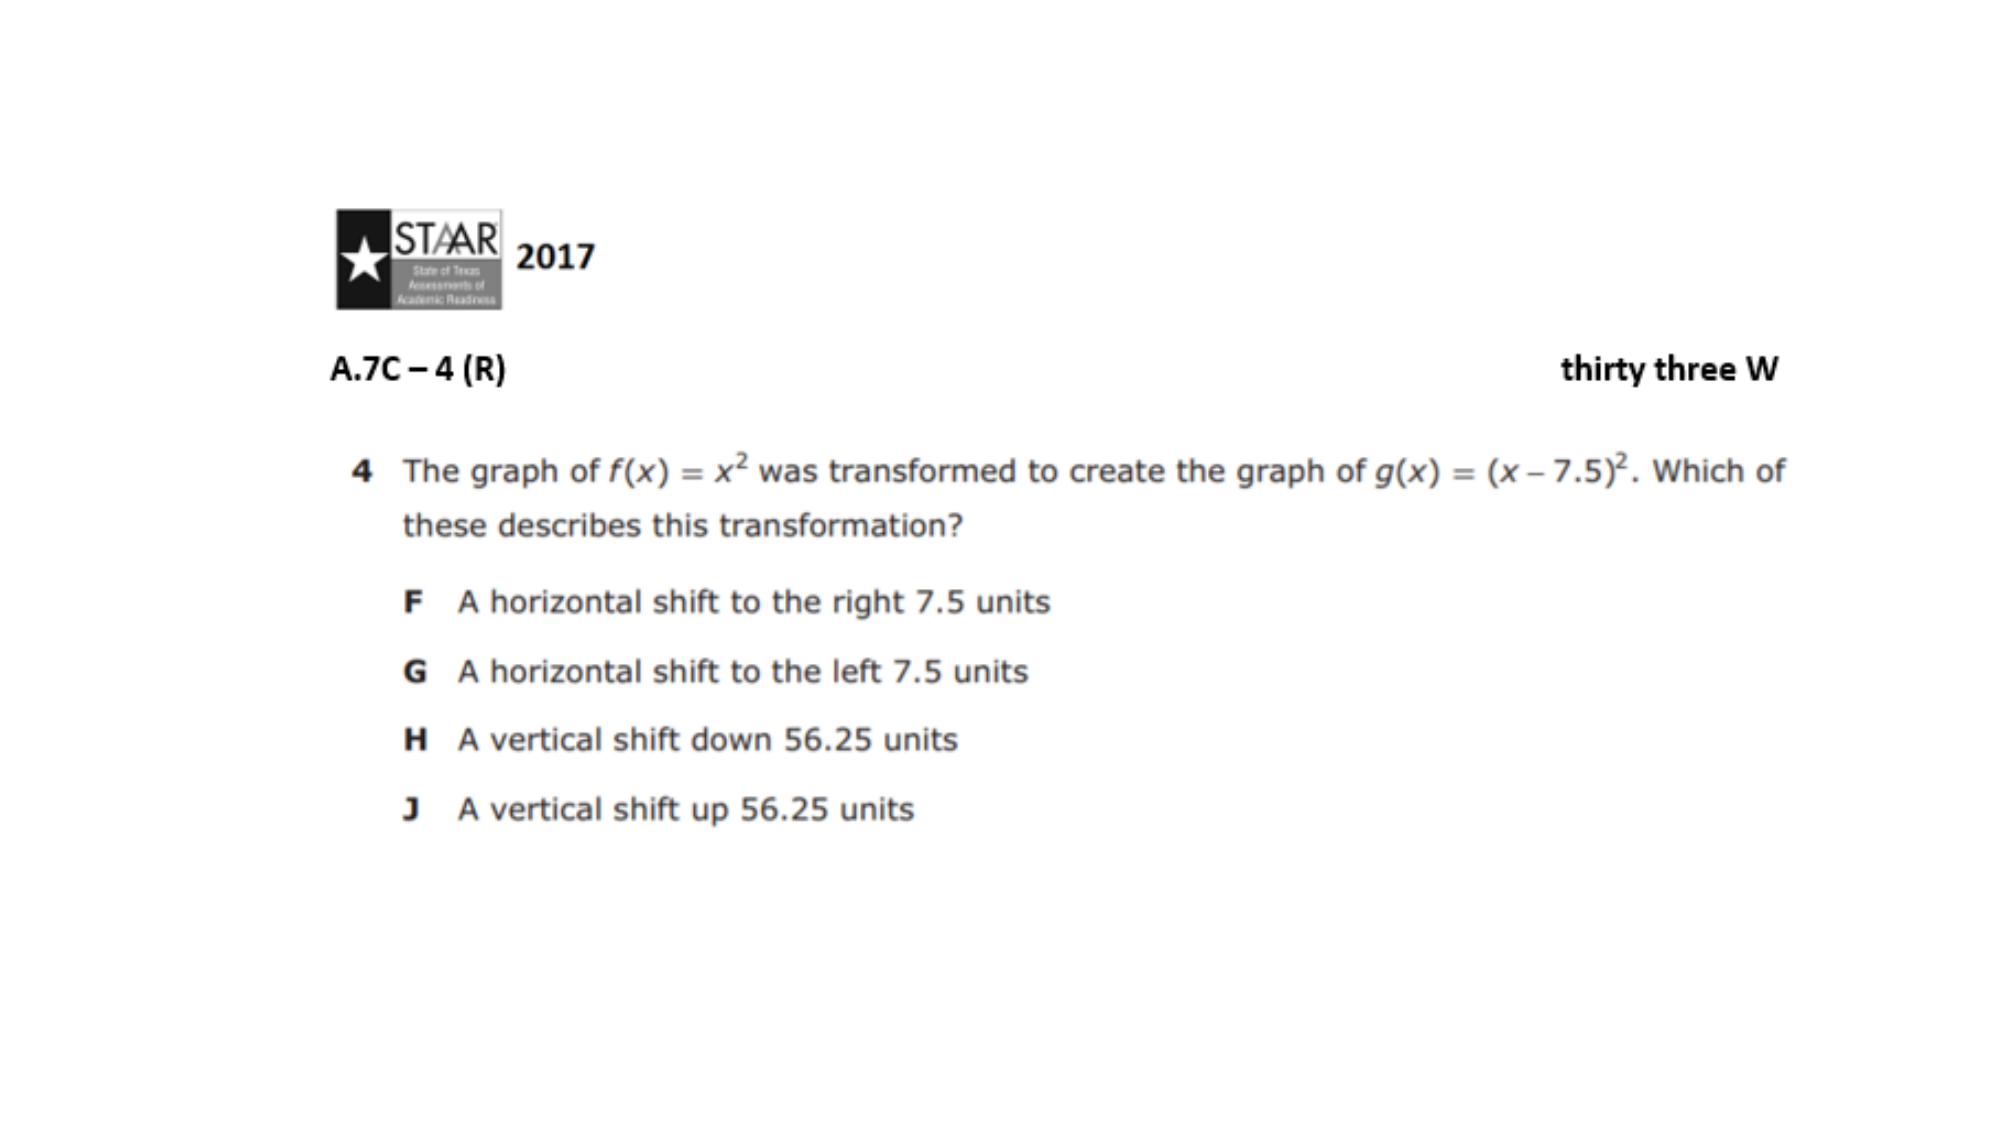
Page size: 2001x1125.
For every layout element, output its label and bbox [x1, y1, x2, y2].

picture [258, 141, 1850, 859]
